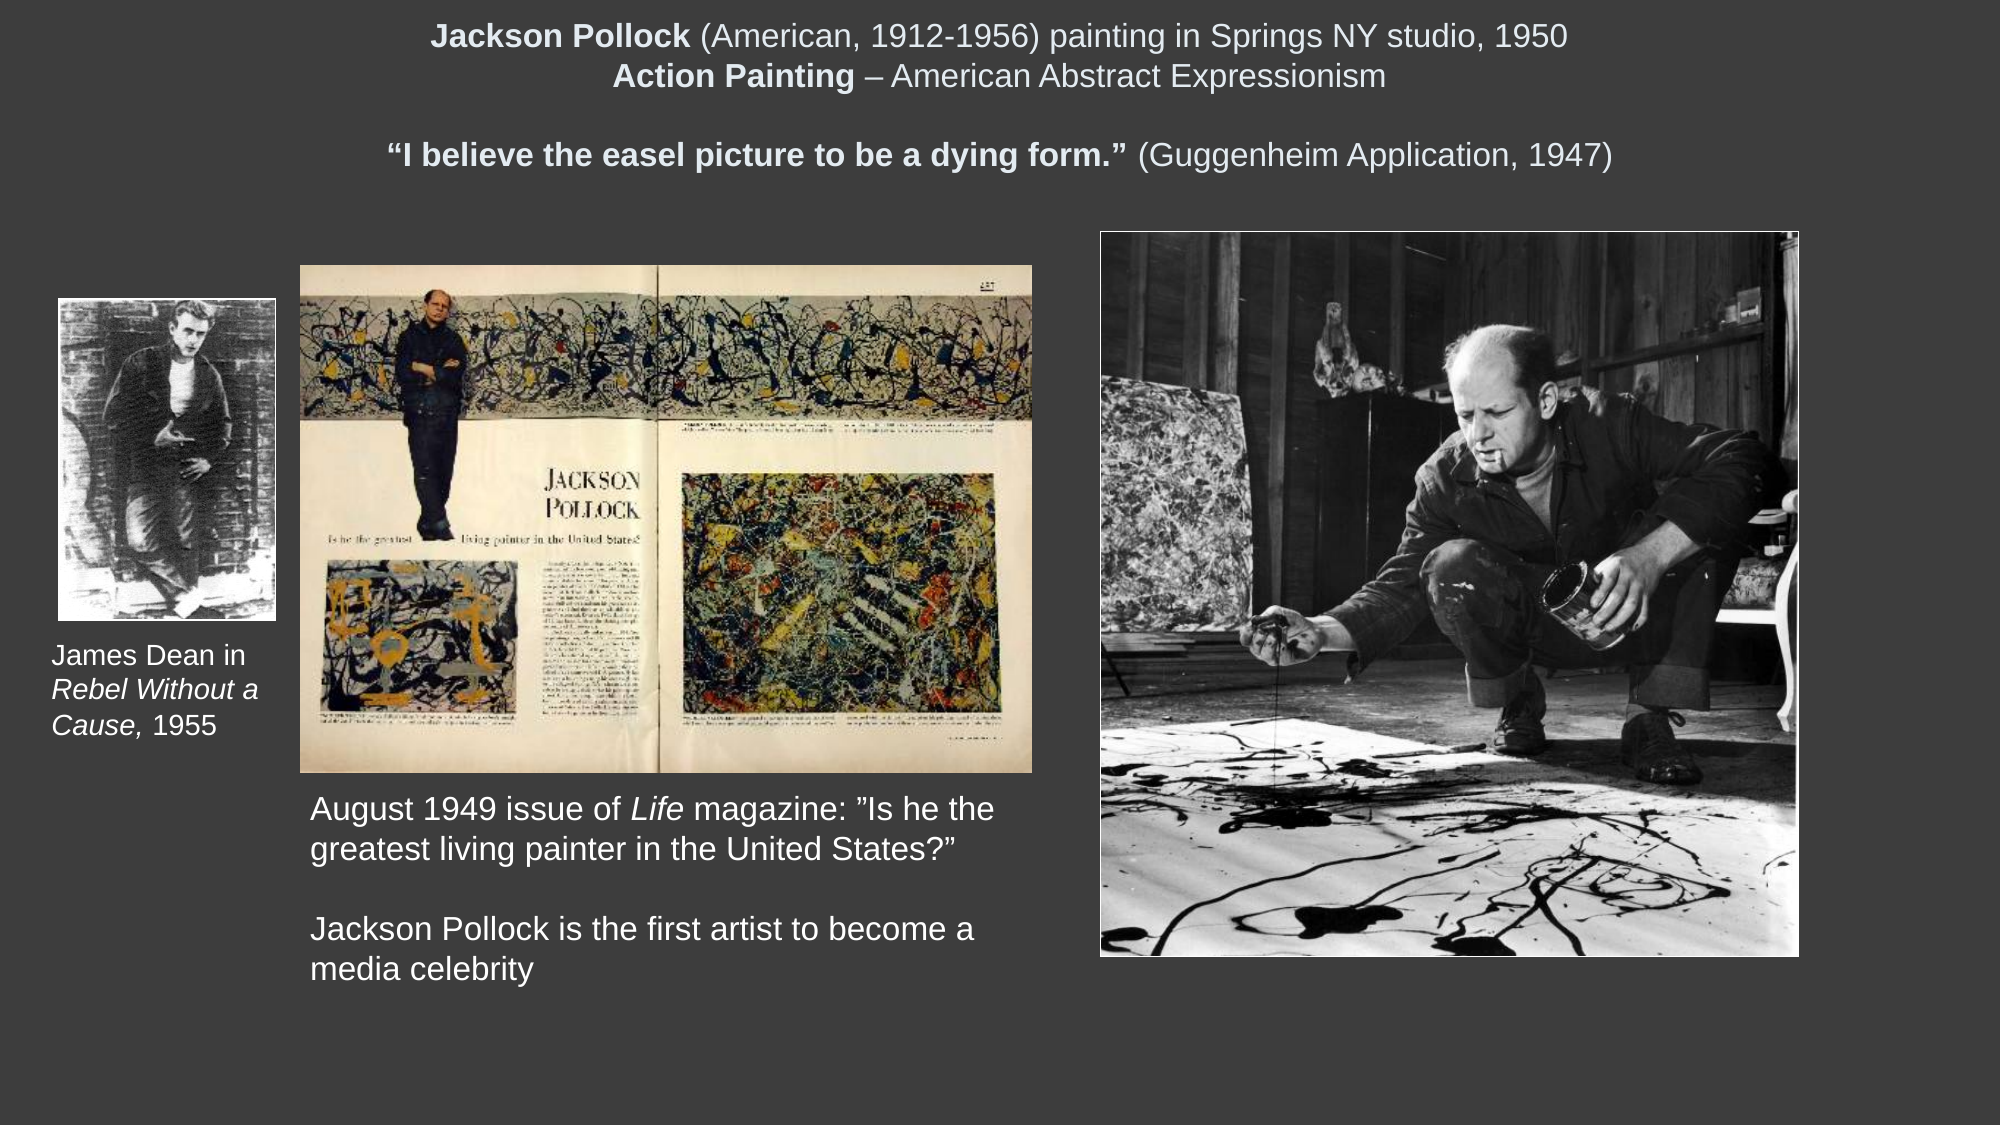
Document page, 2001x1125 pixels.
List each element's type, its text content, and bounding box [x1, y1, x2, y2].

picture [59, 299, 276, 620]
text_box James Dean in Rebel Without a Cause, 1955 [36, 628, 275, 749]
picture [299, 265, 1033, 773]
text_box August 1949 issue of Life magazine: ”Is he the greatest living painter in the United States?” Jackson Pollock is the first artist to become a media celebrity [295, 780, 1066, 995]
title Jackson Pollock (American, 1912-1956) painting in Springs NY studio, 1950 Action Painting – American Abstract Expressionism “I believe the easel picture to be a dying form.” (Guggenheim Application, 1947) [324, 0, 1676, 188]
picture [1099, 230, 1799, 957]
